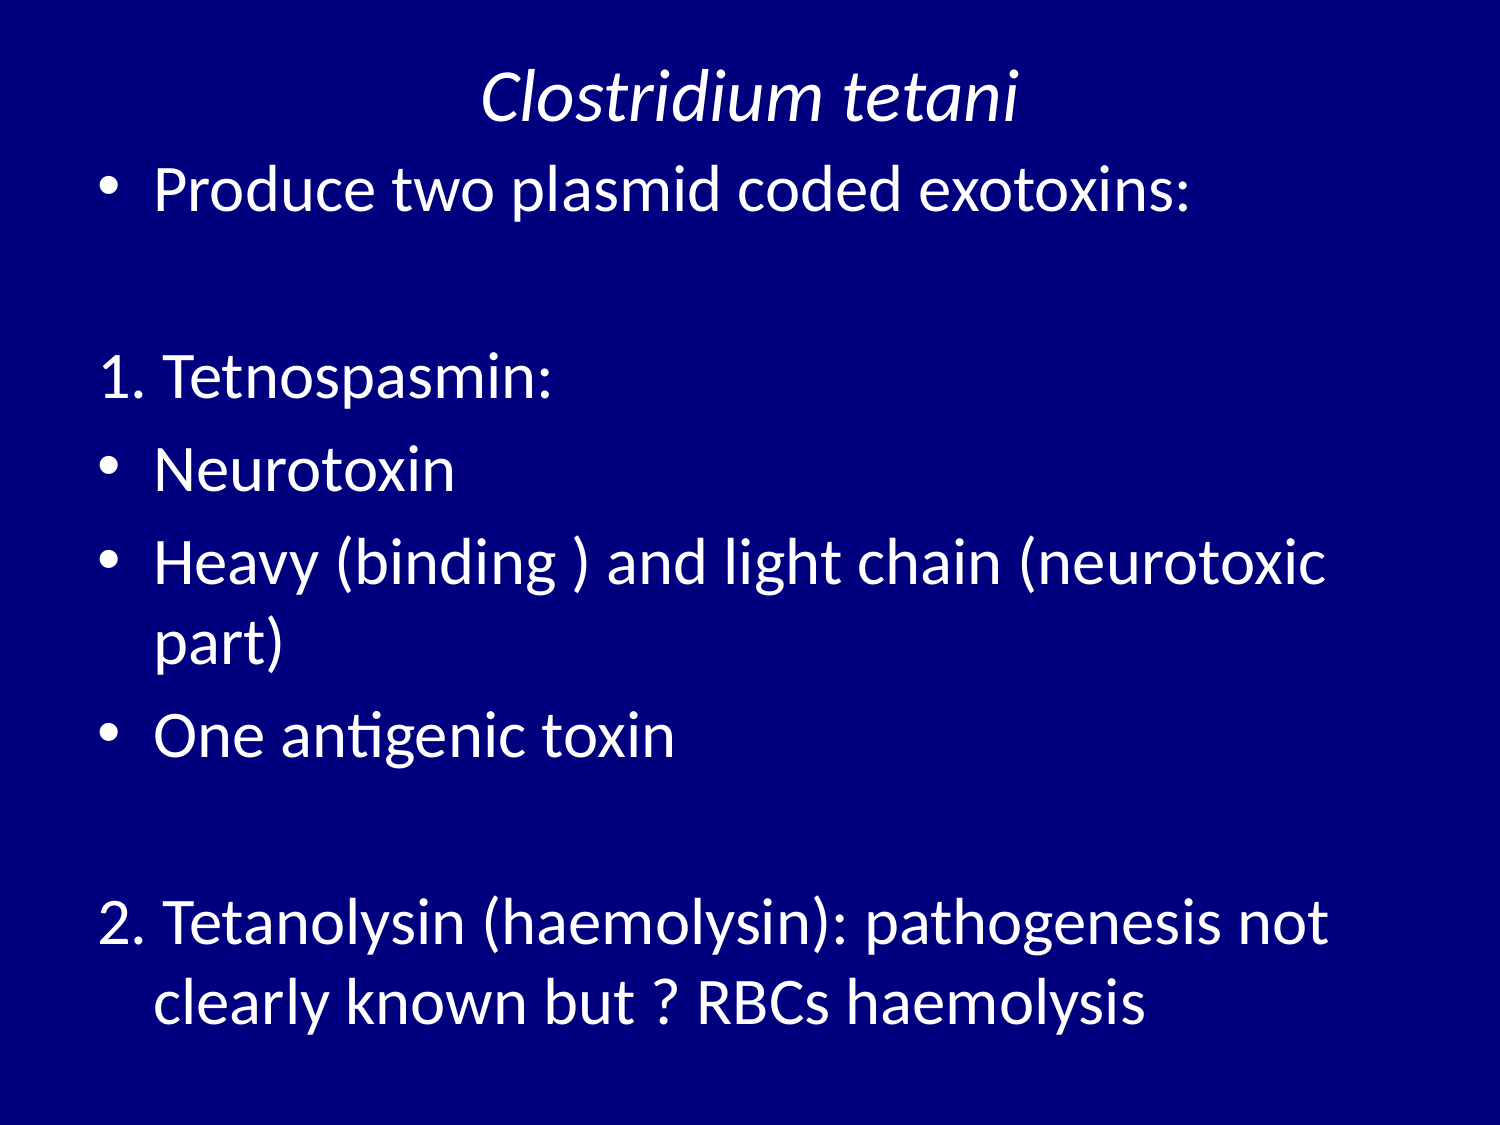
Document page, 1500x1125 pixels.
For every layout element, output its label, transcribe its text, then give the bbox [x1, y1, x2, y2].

list Produce two plasmid coded exotoxins: 1. Tetnospasmin: Neurotoxin Heavy (binding ) and light chain (neurotoxic part) One antigenic toxin 2. Tetanolysin (haemolysin): pathogenesis not clearly known but ? RBCs haemolysis [82, 137, 1432, 1079]
title Clostridium tetani [75, 45, 1425, 138]
